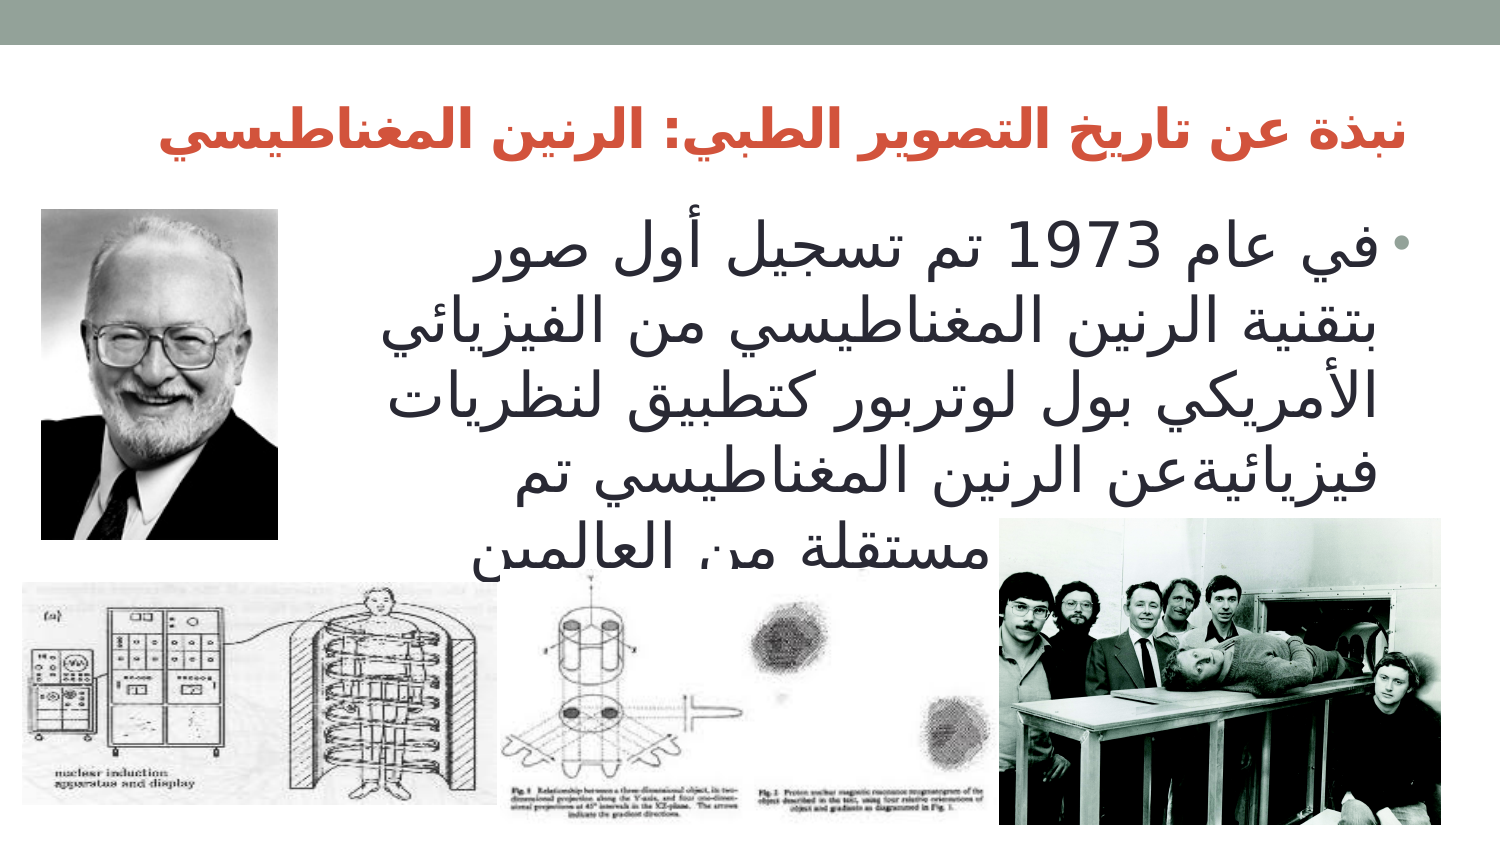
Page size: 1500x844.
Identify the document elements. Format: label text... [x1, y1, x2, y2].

picture [500, 518, 1441, 826]
picture [40, 209, 278, 541]
list في عام 1973 تم تسجيل أول صور بتقنية الرنين المغناطيسي من الفيزيائي الأمريكي بول لوتربور كتطبيق لنظريات فيزيائيةعن الرنين المغناطيسي تم وضعها بطريقة مستقلة من العالمين بلوك و بورسيل عام 1946 [333, 196, 1425, 579]
title نبذة عن تاريخ التصوير الطبي: الرنين المغناطيسي [75, 65, 1425, 188]
picture [22, 582, 498, 805]
